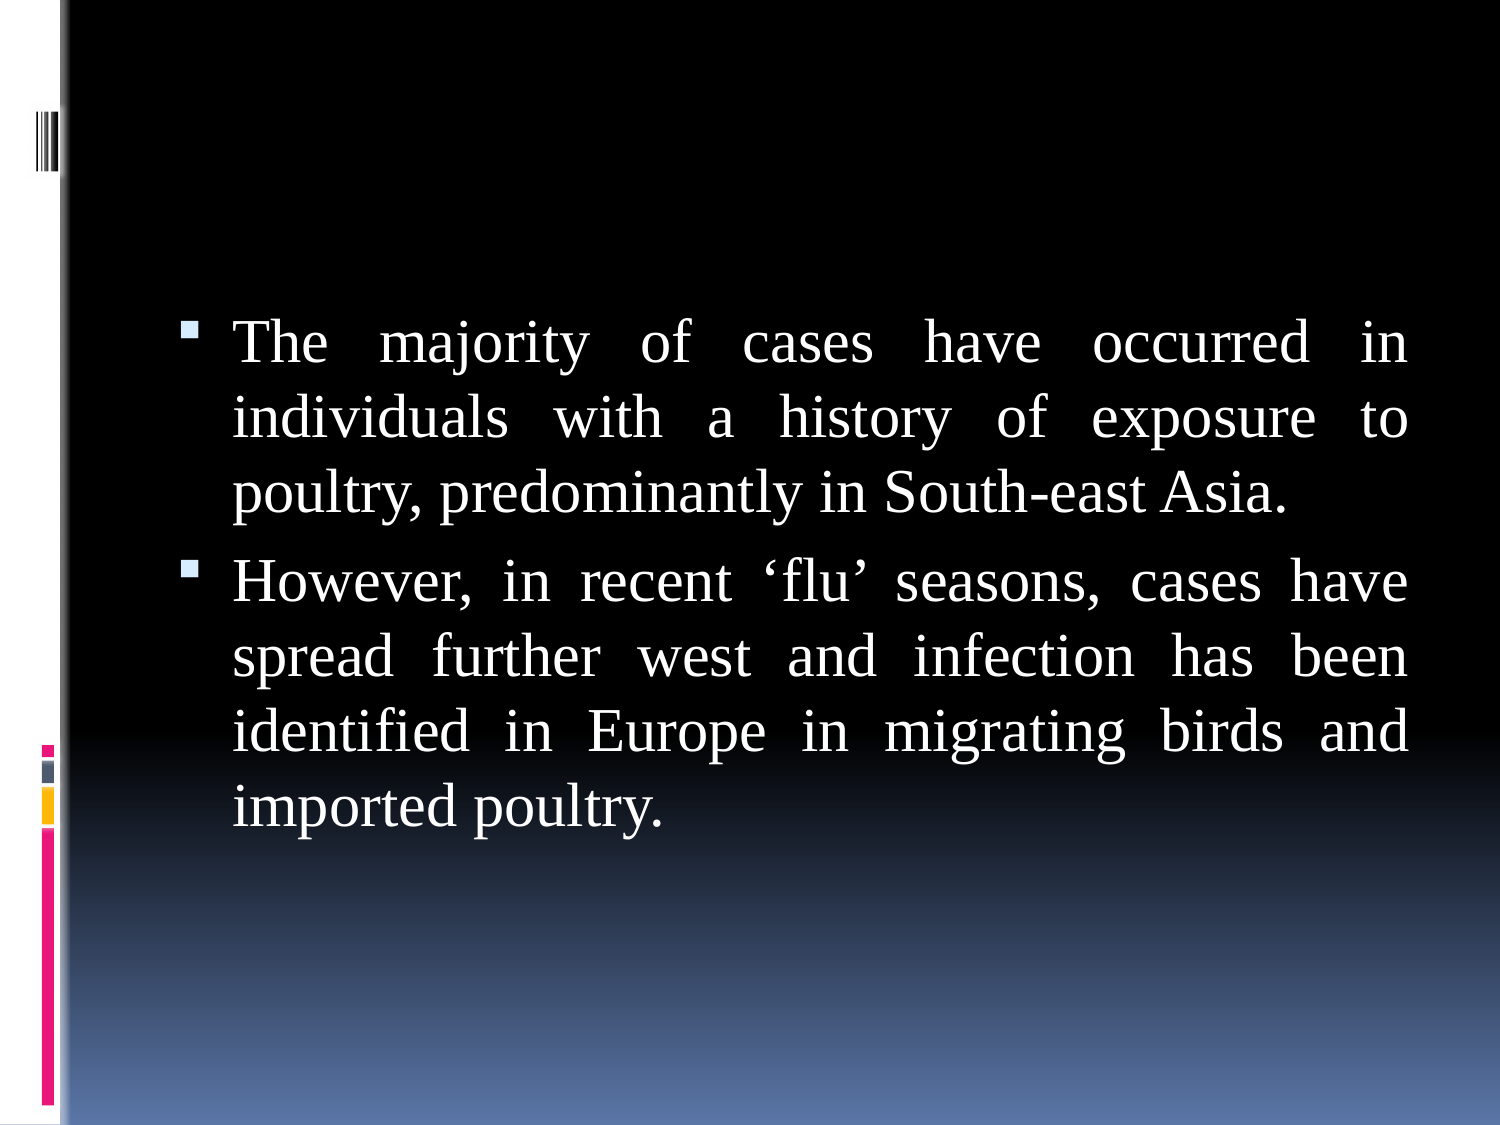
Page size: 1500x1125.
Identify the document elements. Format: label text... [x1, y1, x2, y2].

list The majority of cases have occurred in individuals with a history of exposure to poultry, predominantly in South-east Asia. However, in recent ‘flu’ seasons, cases have spread further west and infection has been identified in Europe in migrating birds and imported poultry. [150, 292, 1425, 1043]
